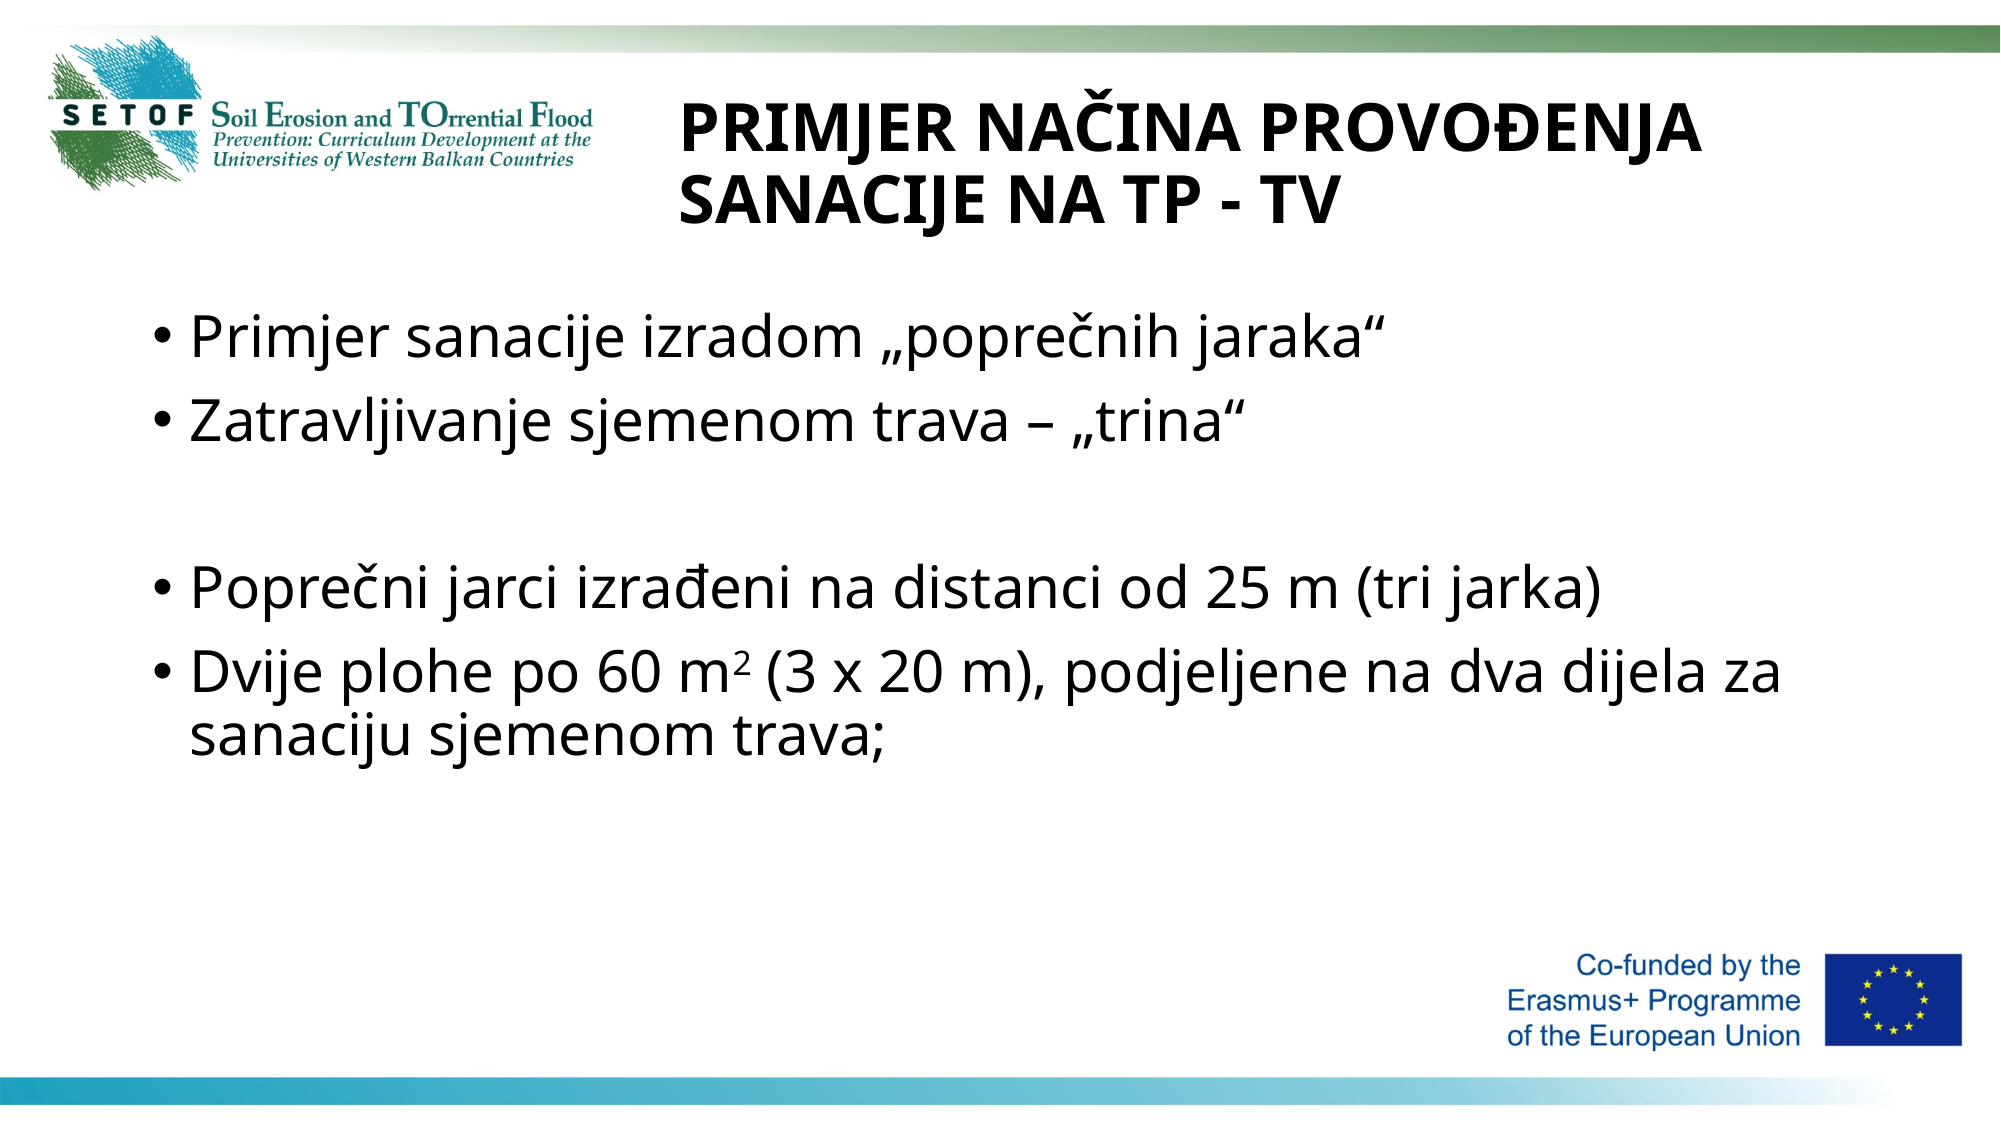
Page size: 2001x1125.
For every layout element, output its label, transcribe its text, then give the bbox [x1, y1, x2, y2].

list Primjer sanacije izradom „poprečnih jaraka“ Zatravljivanje sjemenom trava – „trina“ Poprečni jarci izrađeni na distanci od 25 m (tri jarka) Dvije plohe po 60 m2 (3 x 20 m), podjeljene na dva dijela za sanaciju sjemenom trava; [137, 299, 1863, 1014]
picture [0, 0, 2001, 1125]
title PRIMJER NAČINA PROVOĐENJA SANACIJE NA TP - TV [663, 57, 1888, 276]
